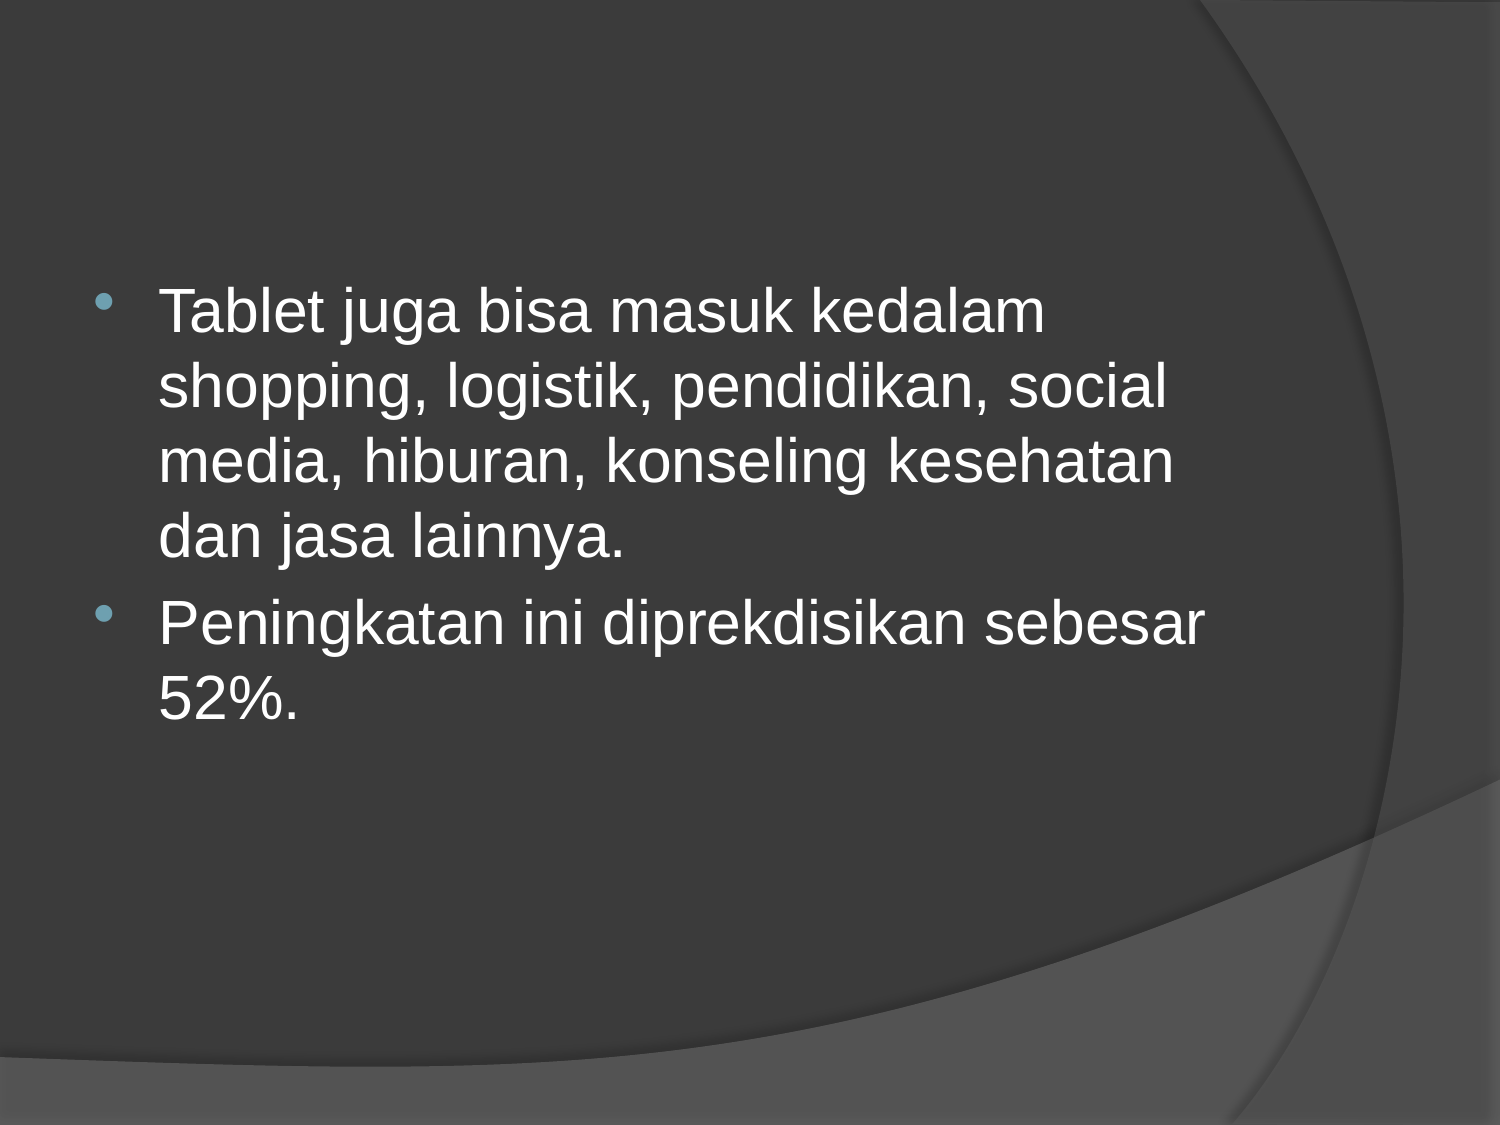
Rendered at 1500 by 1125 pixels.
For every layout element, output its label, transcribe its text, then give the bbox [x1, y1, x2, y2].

list Tablet juga bisa masuk kedalam shopping, logistik, pendidikan, social media, hiburan, konseling kesehatan dan jasa lainnya. Peningkatan ini diprekdisikan sebesar 52%. [75, 262, 1300, 1005]
